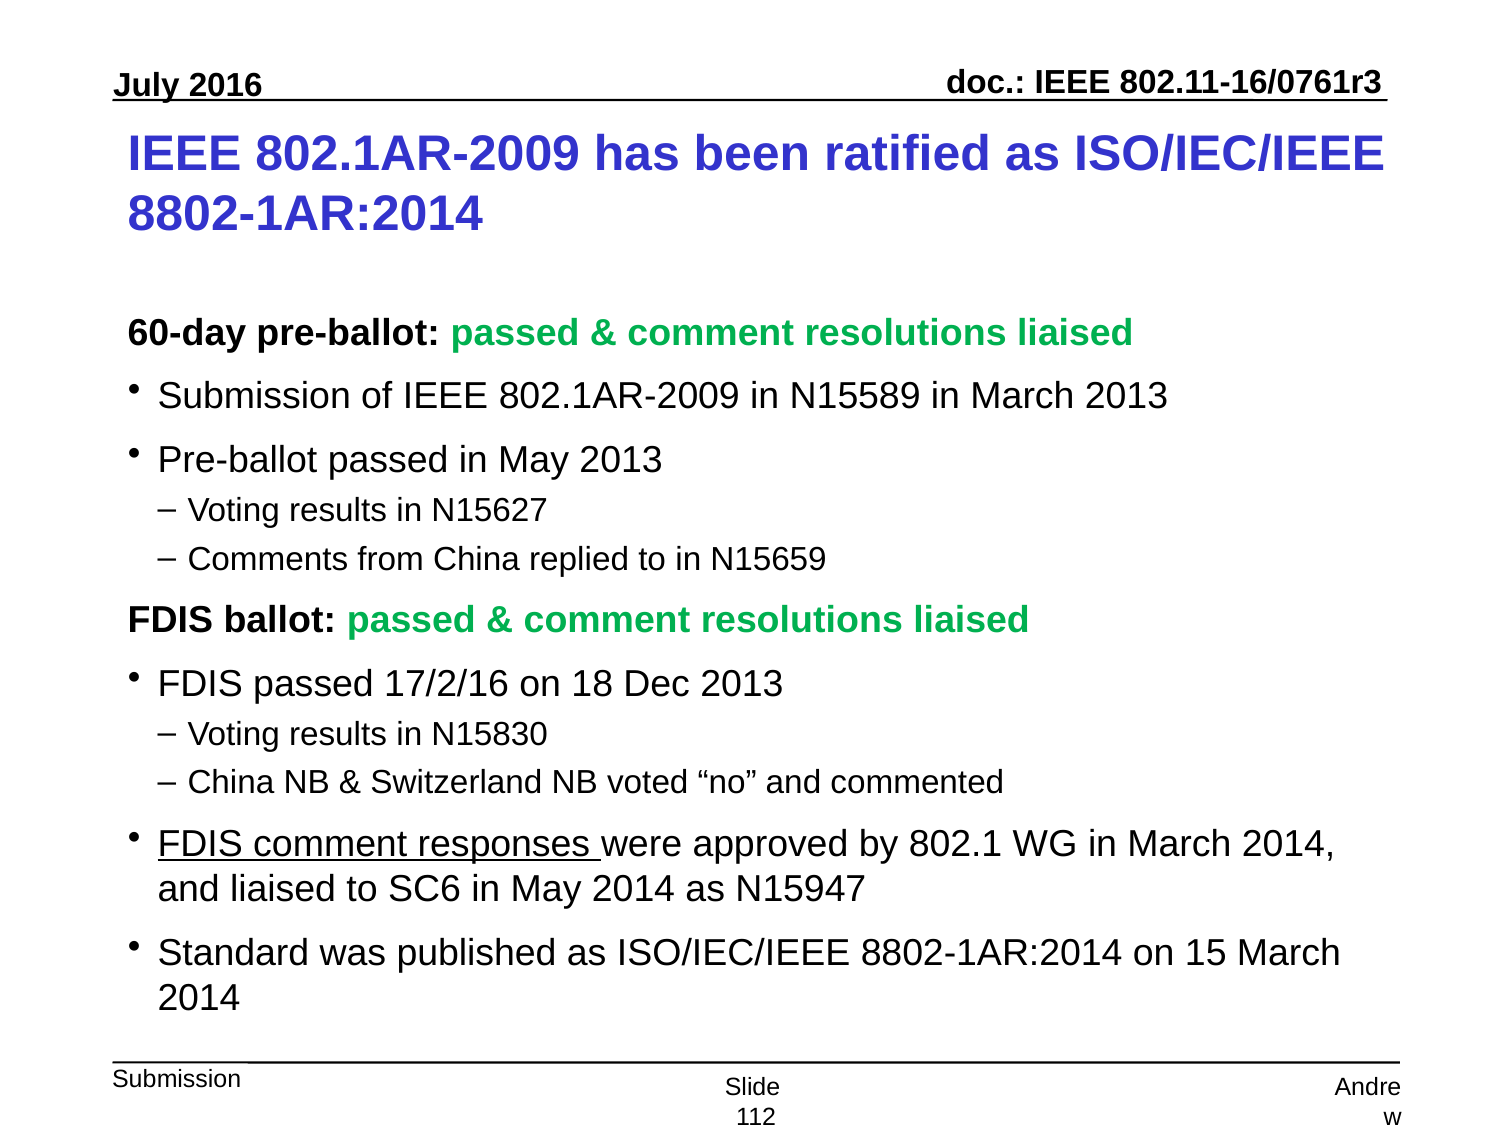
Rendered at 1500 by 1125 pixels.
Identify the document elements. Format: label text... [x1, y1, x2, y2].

slide_number Slide 112 [709, 1069, 803, 1101]
footer Andrew Myles, Cisco [1320, 1069, 1402, 1101]
title IEEE 802.1AR-2009 has been ratified as ISO/IEC/IEEE 8802-1AR:2014 [112, 112, 1438, 288]
list 60-day pre-ballot: passed & comment resolutions liaised Submission of IEEE 802.1AR-2009 in N15589 in March 2013 Pre-ballot passed in May 2013 Voting results in N15627 Comments from China replied to in N15659 FDIS ballot: passed & comment resolutions liaised FDIS passed 17/2/16 on 18 Dec 2013 Voting results in N15830 China NB & Switzerland NB voted “no” and commented FDIS comment responses were approved by 802.1 WG in March 2014, and liaised to SC6 in May 2014 as N15947 Standard was published as ISO/IEC/IEEE 8802-1AR:2014 on 15 March 2014 [112, 299, 1388, 975]
